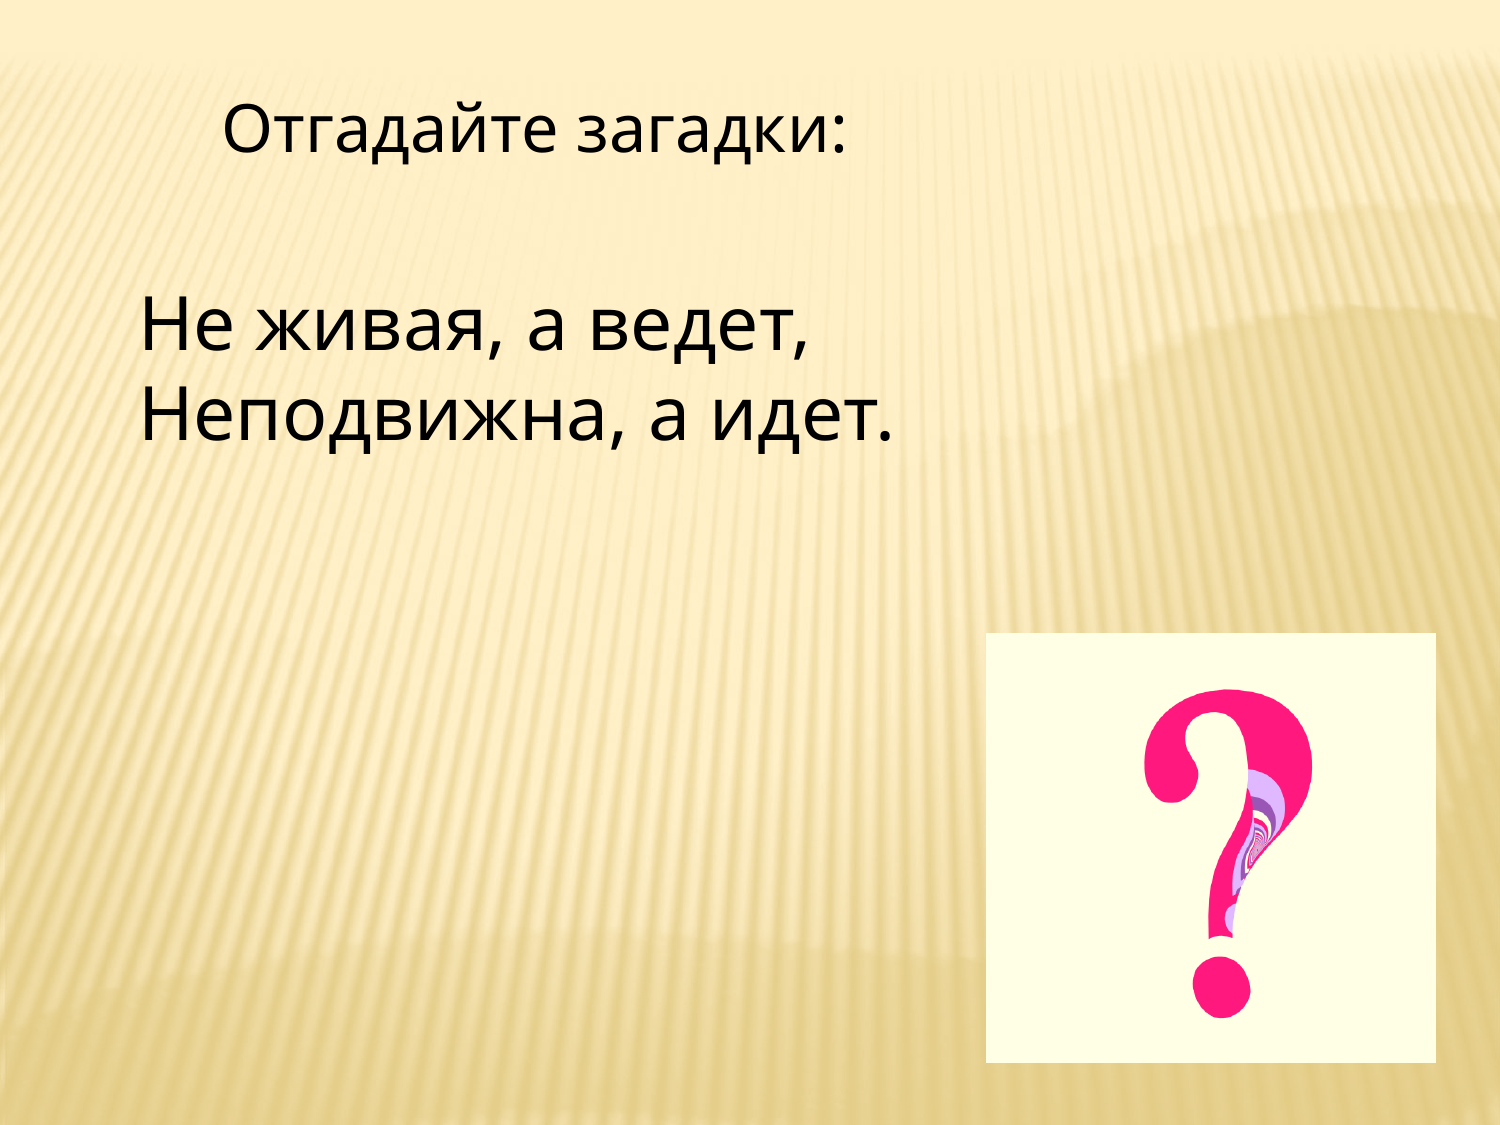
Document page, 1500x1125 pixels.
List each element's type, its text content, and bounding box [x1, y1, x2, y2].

text_box Отгадайте загадки: [206, 78, 1140, 173]
picture [985, 632, 1436, 1064]
text_box Не живая, а ведет, Неподвижна, а идет. [123, 268, 1187, 464]
